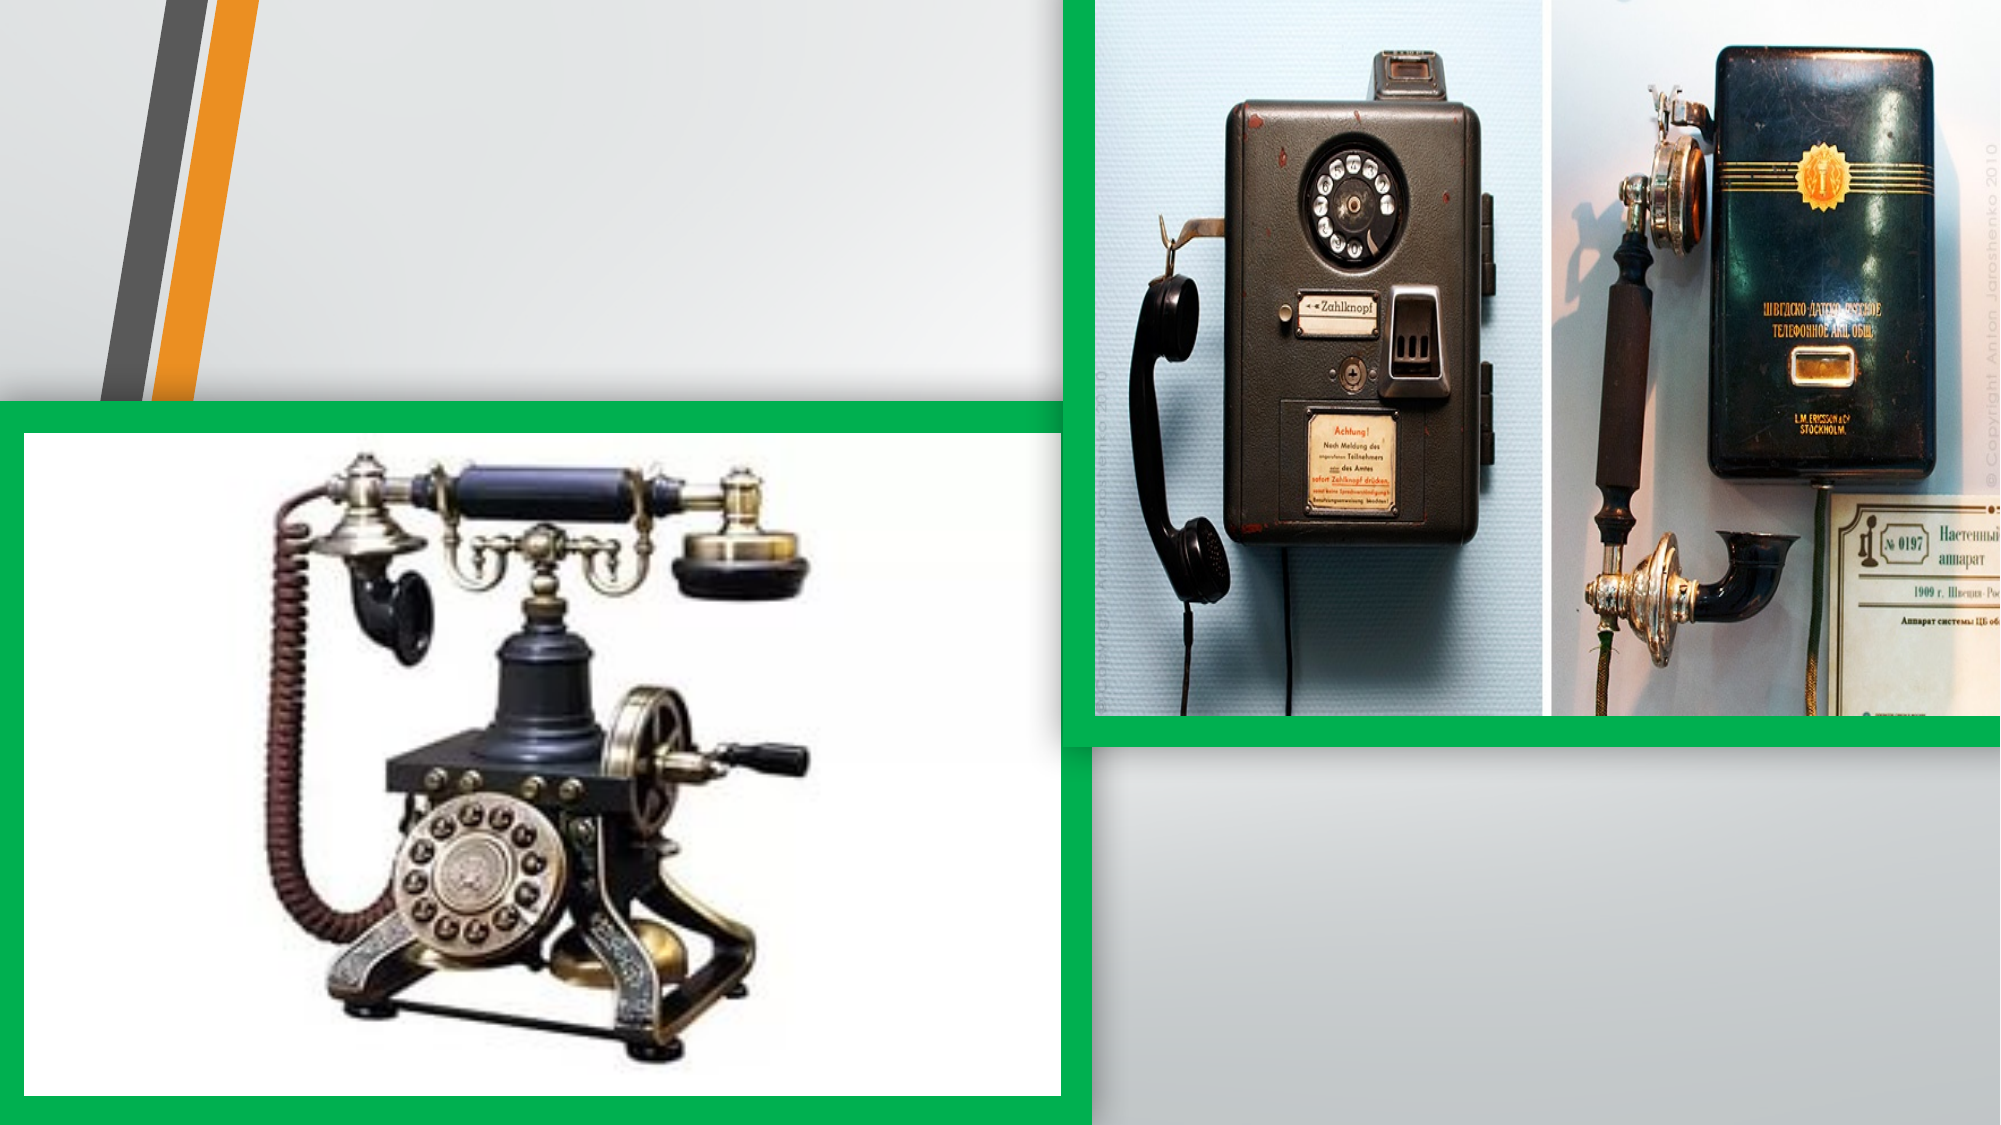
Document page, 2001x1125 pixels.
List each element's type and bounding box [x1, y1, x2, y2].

list [23, 432, 1062, 1096]
list [1094, 0, 2000, 717]
